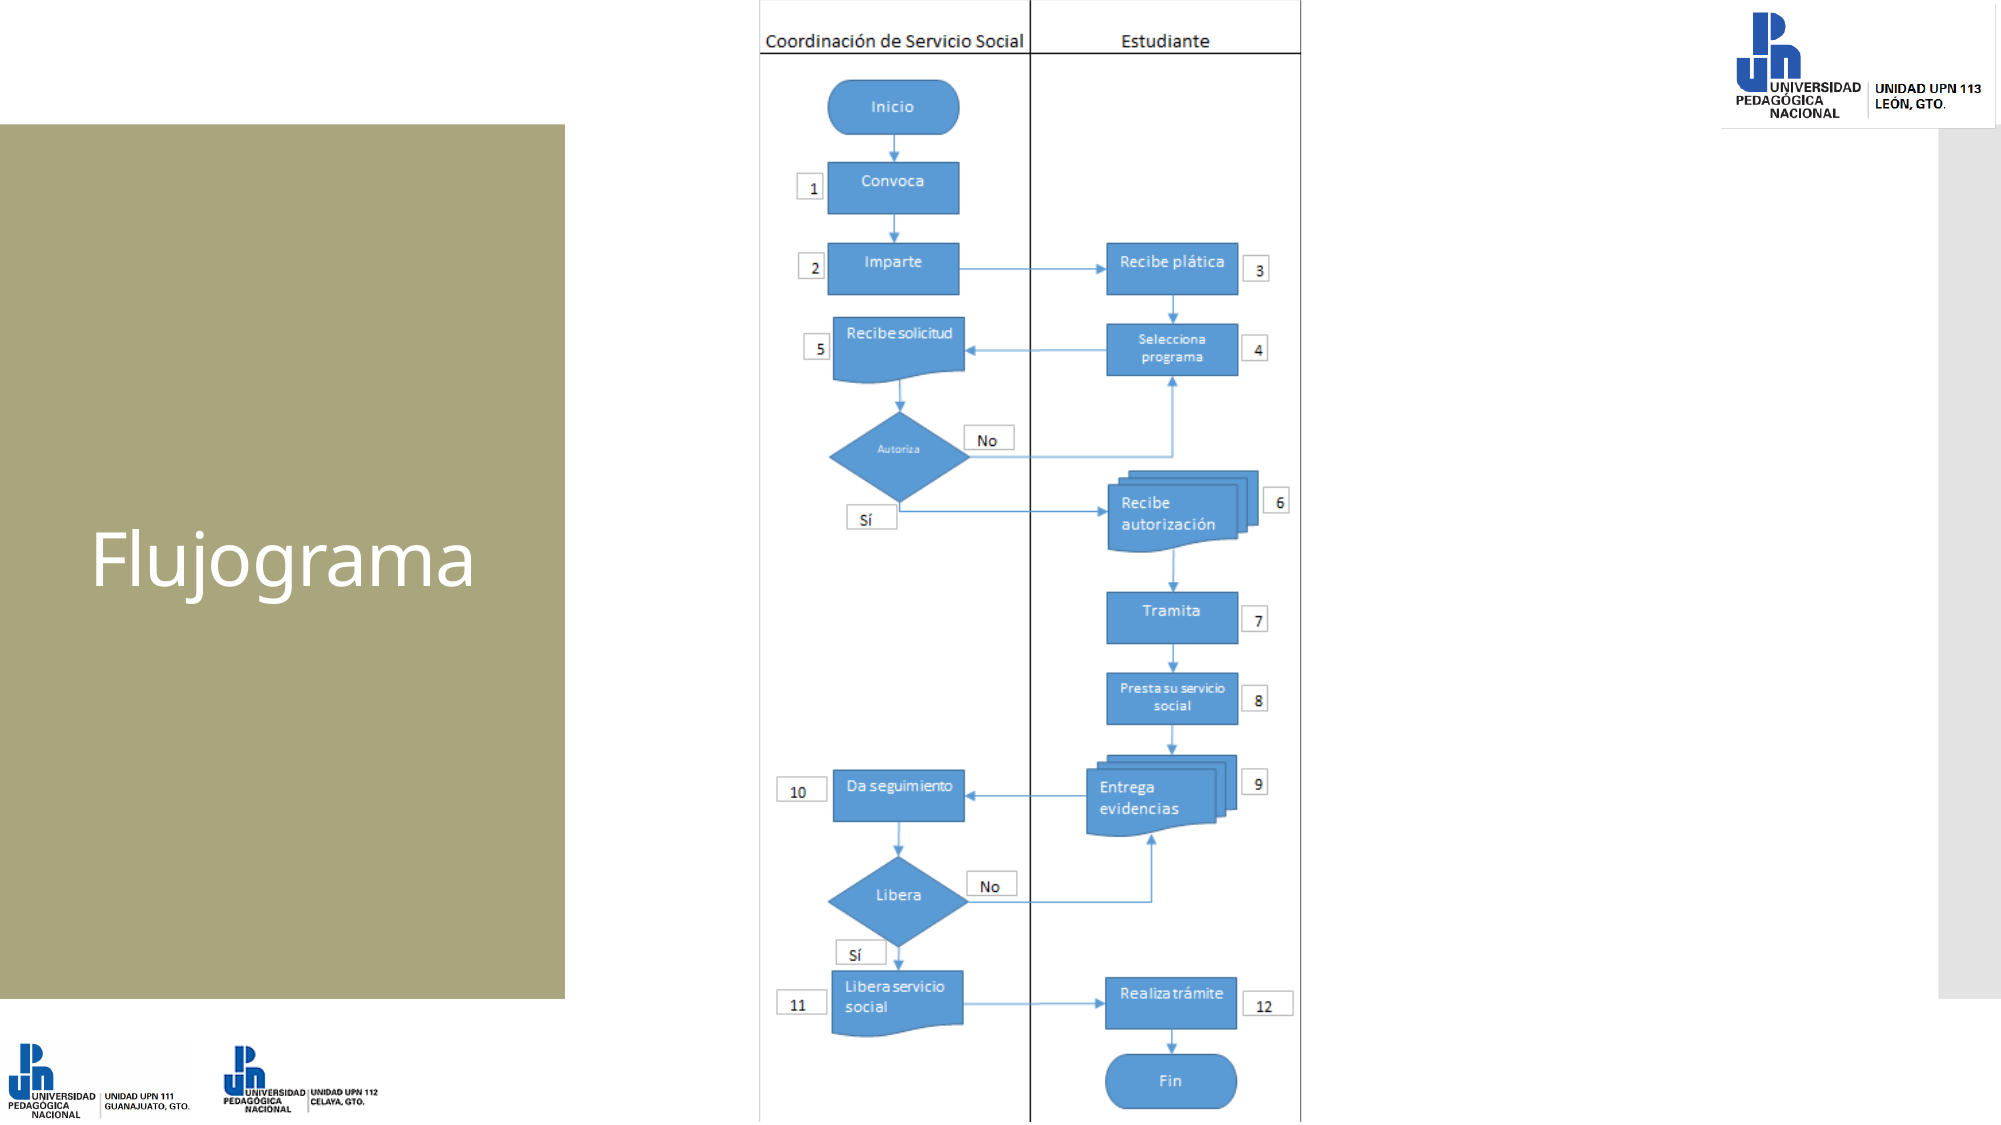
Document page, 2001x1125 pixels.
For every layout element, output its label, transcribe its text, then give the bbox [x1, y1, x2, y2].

picture [5, 1040, 194, 1121]
picture [212, 1040, 390, 1121]
picture [758, 0, 1302, 1122]
picture [1721, 3, 1996, 129]
title Flujograma [41, 184, 525, 940]
